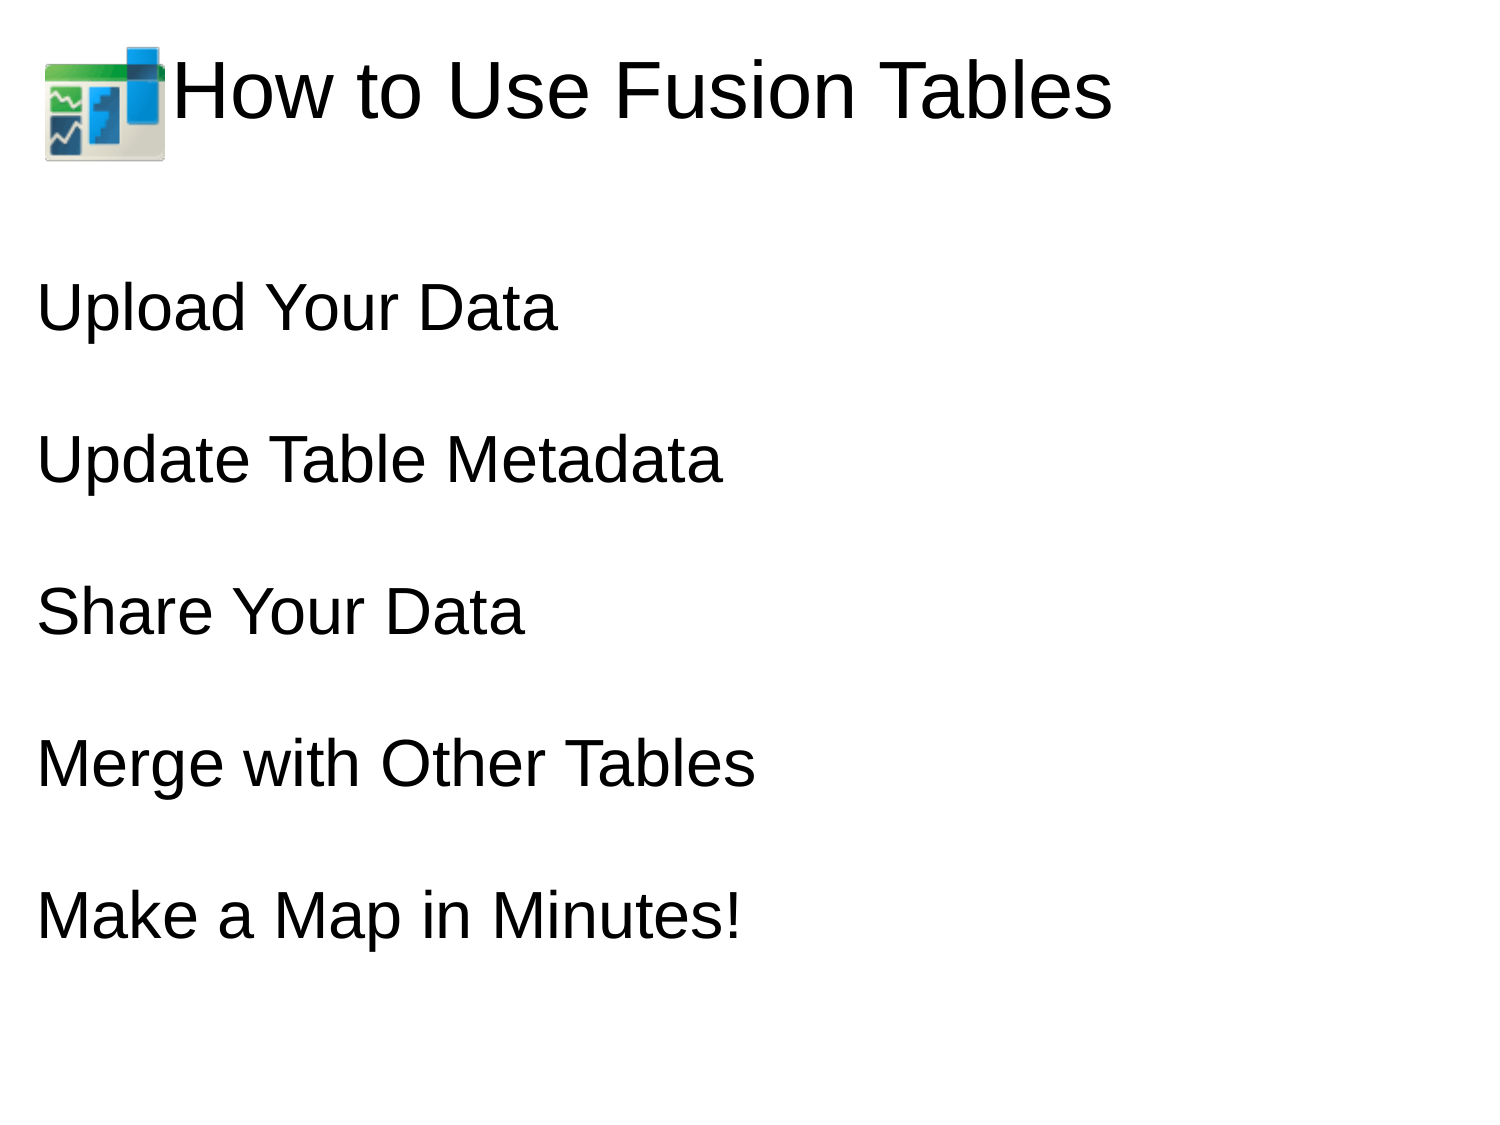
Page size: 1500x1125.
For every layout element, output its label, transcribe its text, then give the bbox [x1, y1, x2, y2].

title How to Use Fusion Tables [36, 45, 1464, 179]
picture [44, 44, 166, 166]
list Upload Your Data Update Table Metadata Share Your Data Merge with Other Tables Make a Map in Minutes! [36, 270, 1464, 1080]
